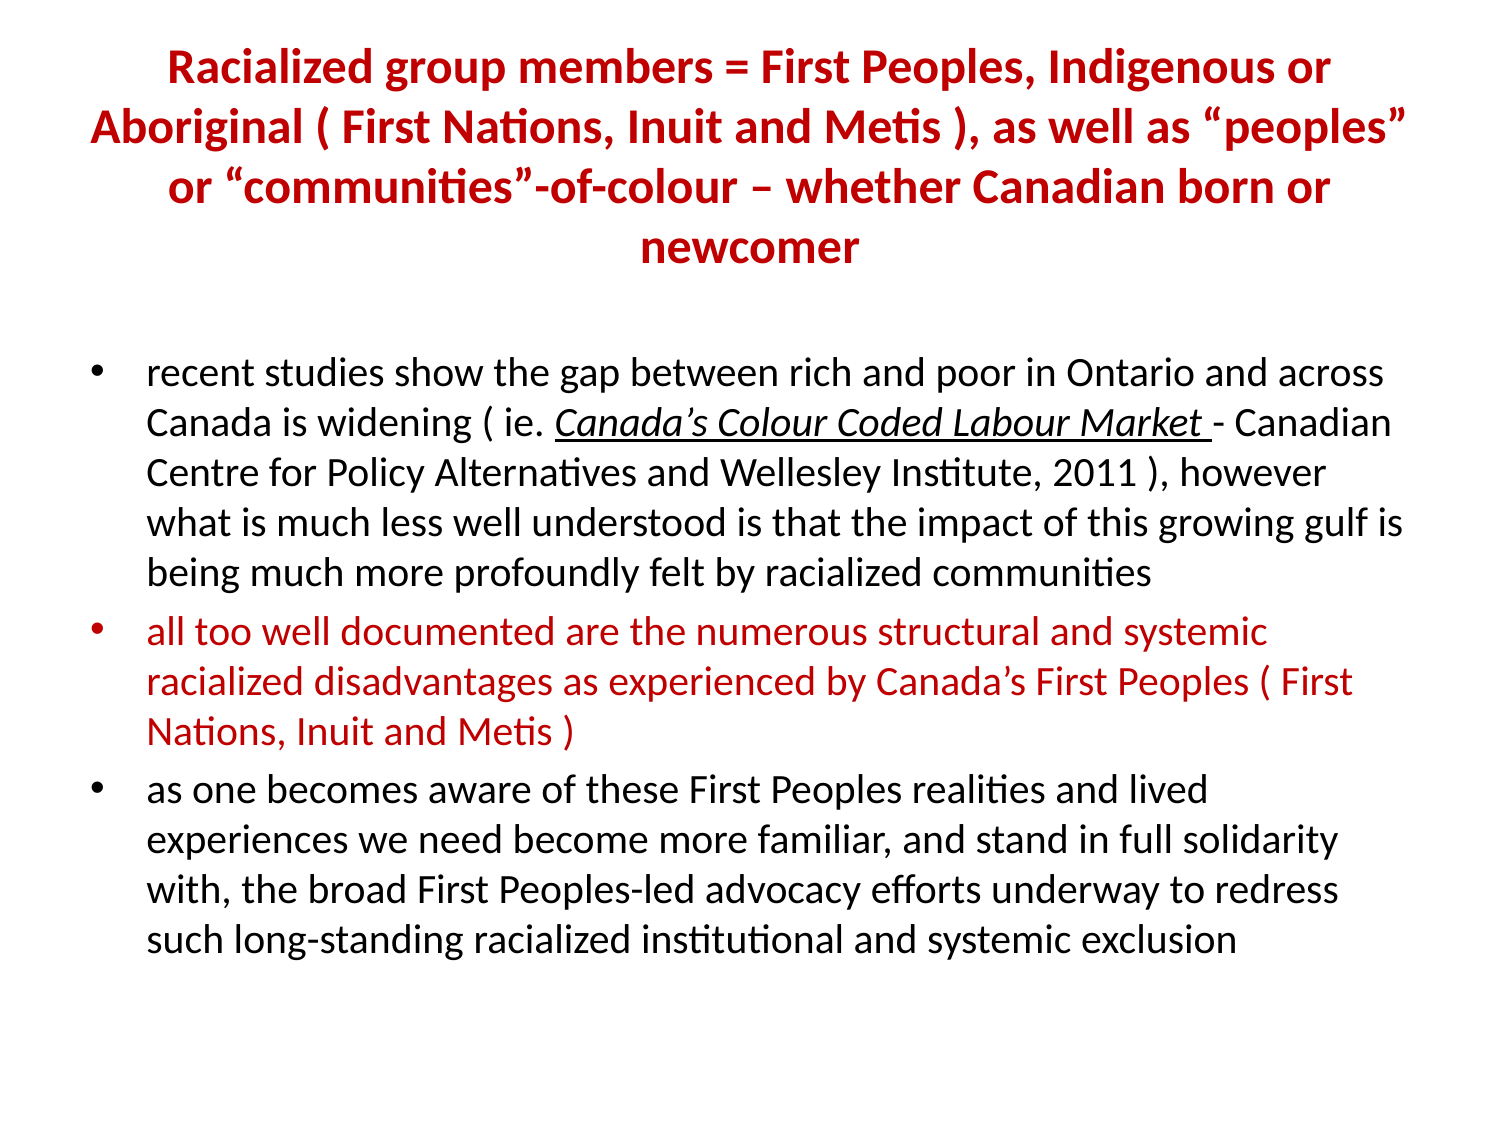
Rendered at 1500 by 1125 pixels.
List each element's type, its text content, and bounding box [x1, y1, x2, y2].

list recent studies show the gap between rich and poor in Ontario and across Canada is widening ( ie. Canada’s Colour Coded Labour Market - Canadian Centre for Policy Alternatives and Wellesley Institute, 2011 ), however what is much less well understood is that the impact of this growing gulf is being much more profoundly felt by racialized communities all too well documented are the numerous structural and systemic racialized disadvantages as experienced by Canada’s First Peoples ( First Nations, Inuit and Metis ) as one becomes aware of these First Peoples realities and lived experiences we need become more familiar, and stand in full solidarity with, the broad First Peoples-led advocacy efforts underway to redress such long-standing racialized institutional and systemic exclusion [74, 337, 1426, 1006]
title Racialized group members = First Peoples, Indigenous or Aboriginal ( First Nations, Inuit and Metis ), as well as “peoples” or “communities”-of-colour – whether Canadian born or newcomer [74, 44, 1426, 263]
